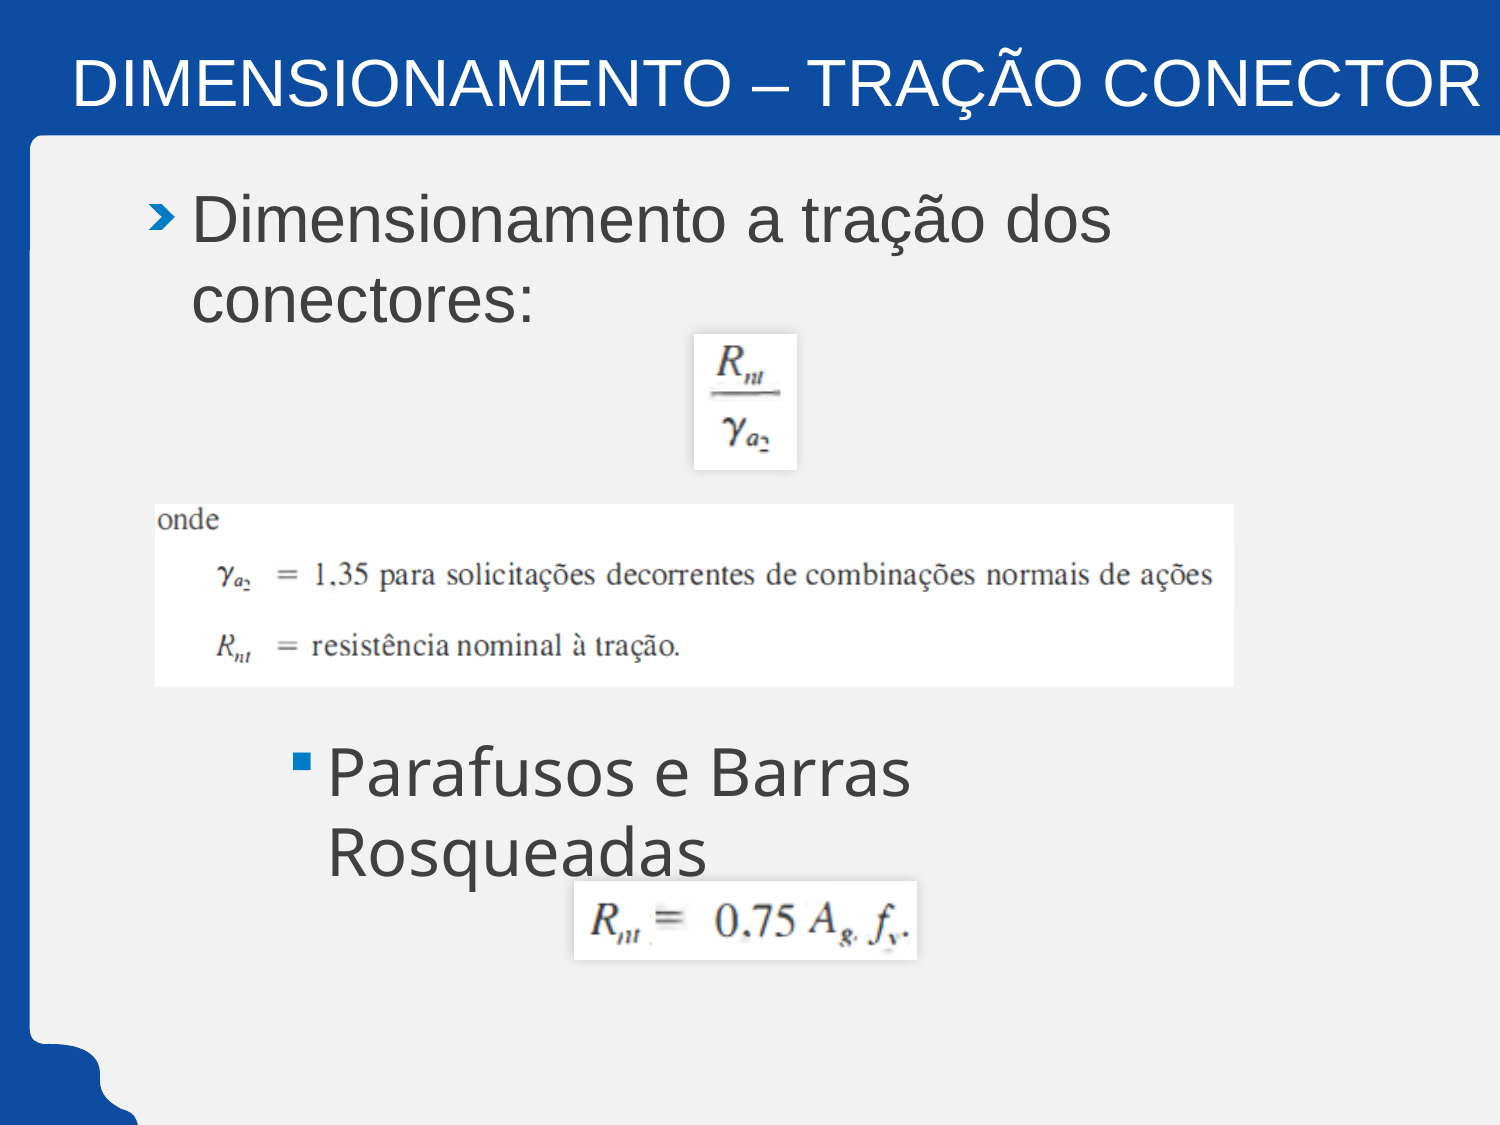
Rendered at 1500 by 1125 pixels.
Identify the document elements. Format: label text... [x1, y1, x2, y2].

picture [574, 881, 917, 960]
title DIMENSIONAMENTO – TRAÇÃO CONECTOR [0, 31, 1500, 129]
list Dimensionamento a tração dos conectores: [29, 168, 1471, 374]
picture [119, 192, 184, 239]
picture [694, 334, 797, 471]
picture [154, 504, 1234, 688]
text_box Parafusos e Barras Rosqueadas [123, 721, 1306, 825]
